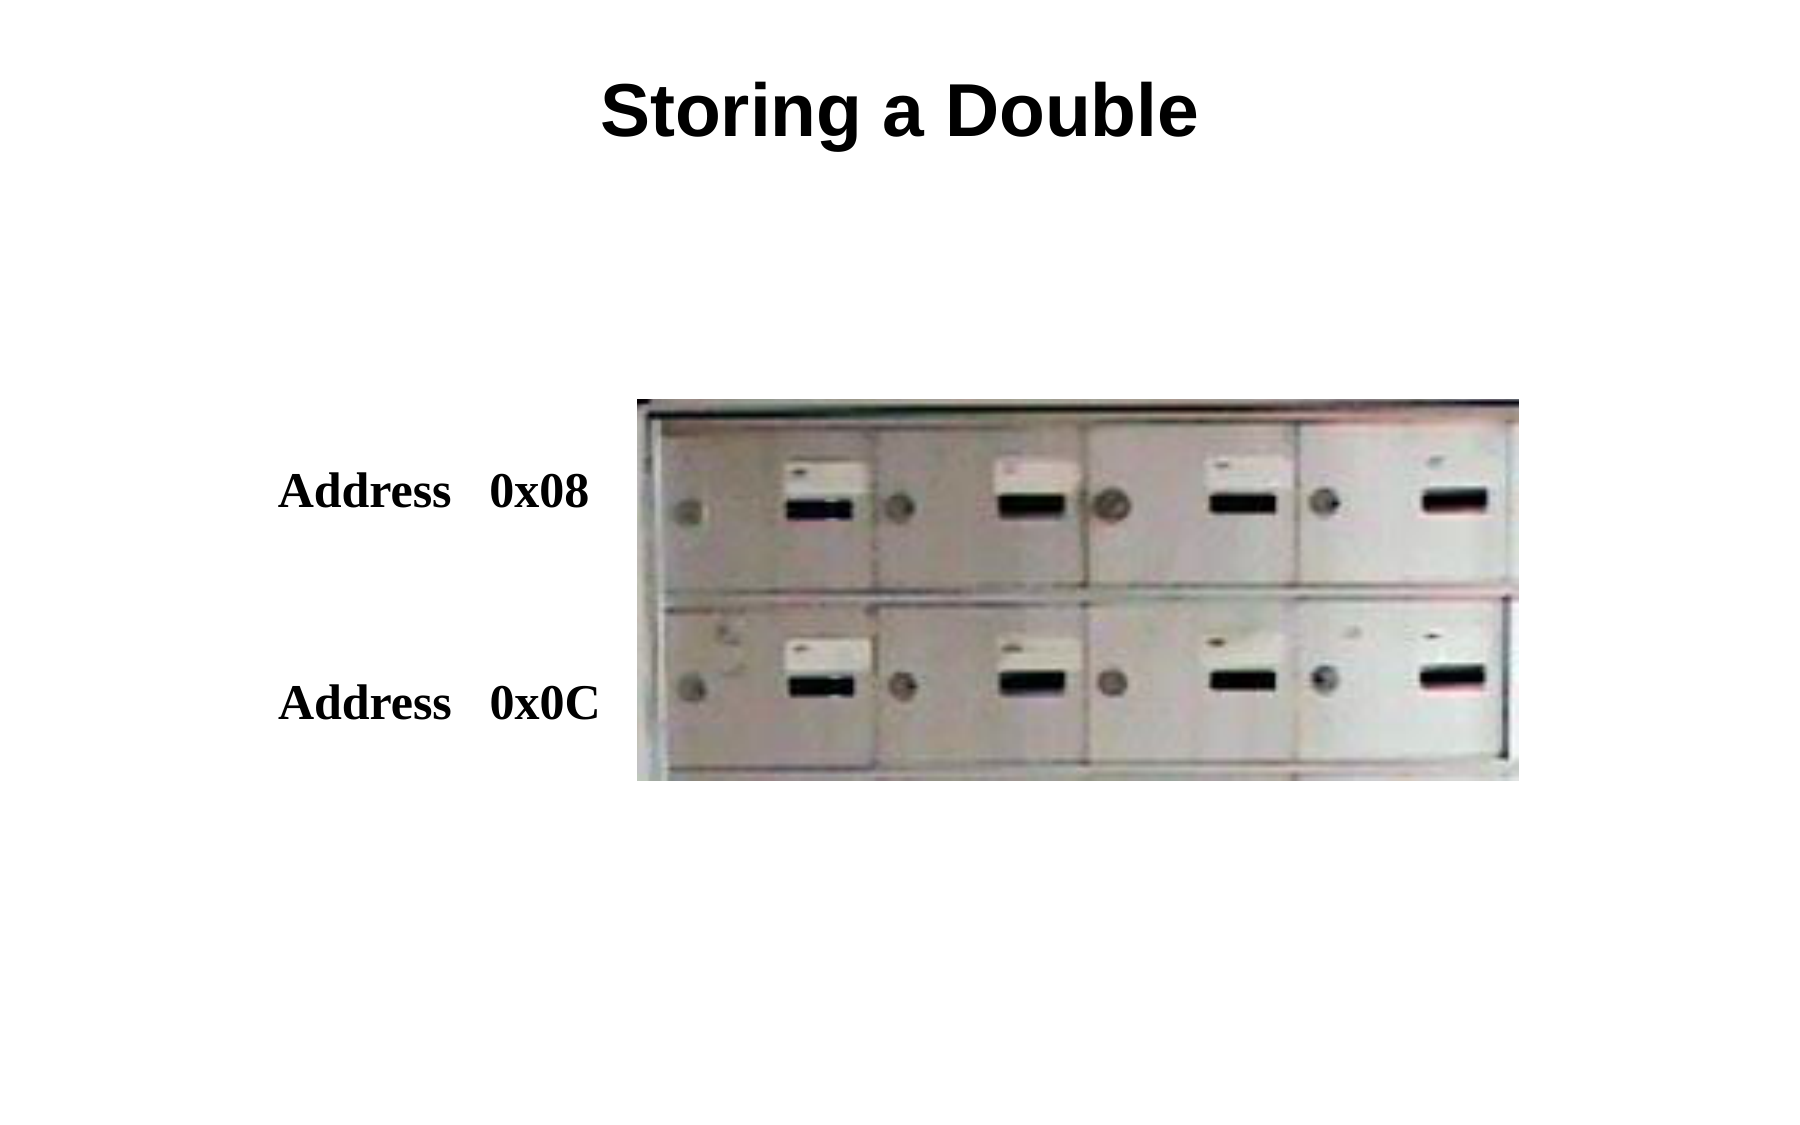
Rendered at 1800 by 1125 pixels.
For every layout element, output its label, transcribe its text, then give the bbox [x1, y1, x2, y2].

picture [637, 399, 1519, 781]
title Storing a Double [0, 50, 1800, 163]
text_box Address 0x08 [263, 449, 605, 525]
text_box Address 0x0C [263, 662, 616, 738]
